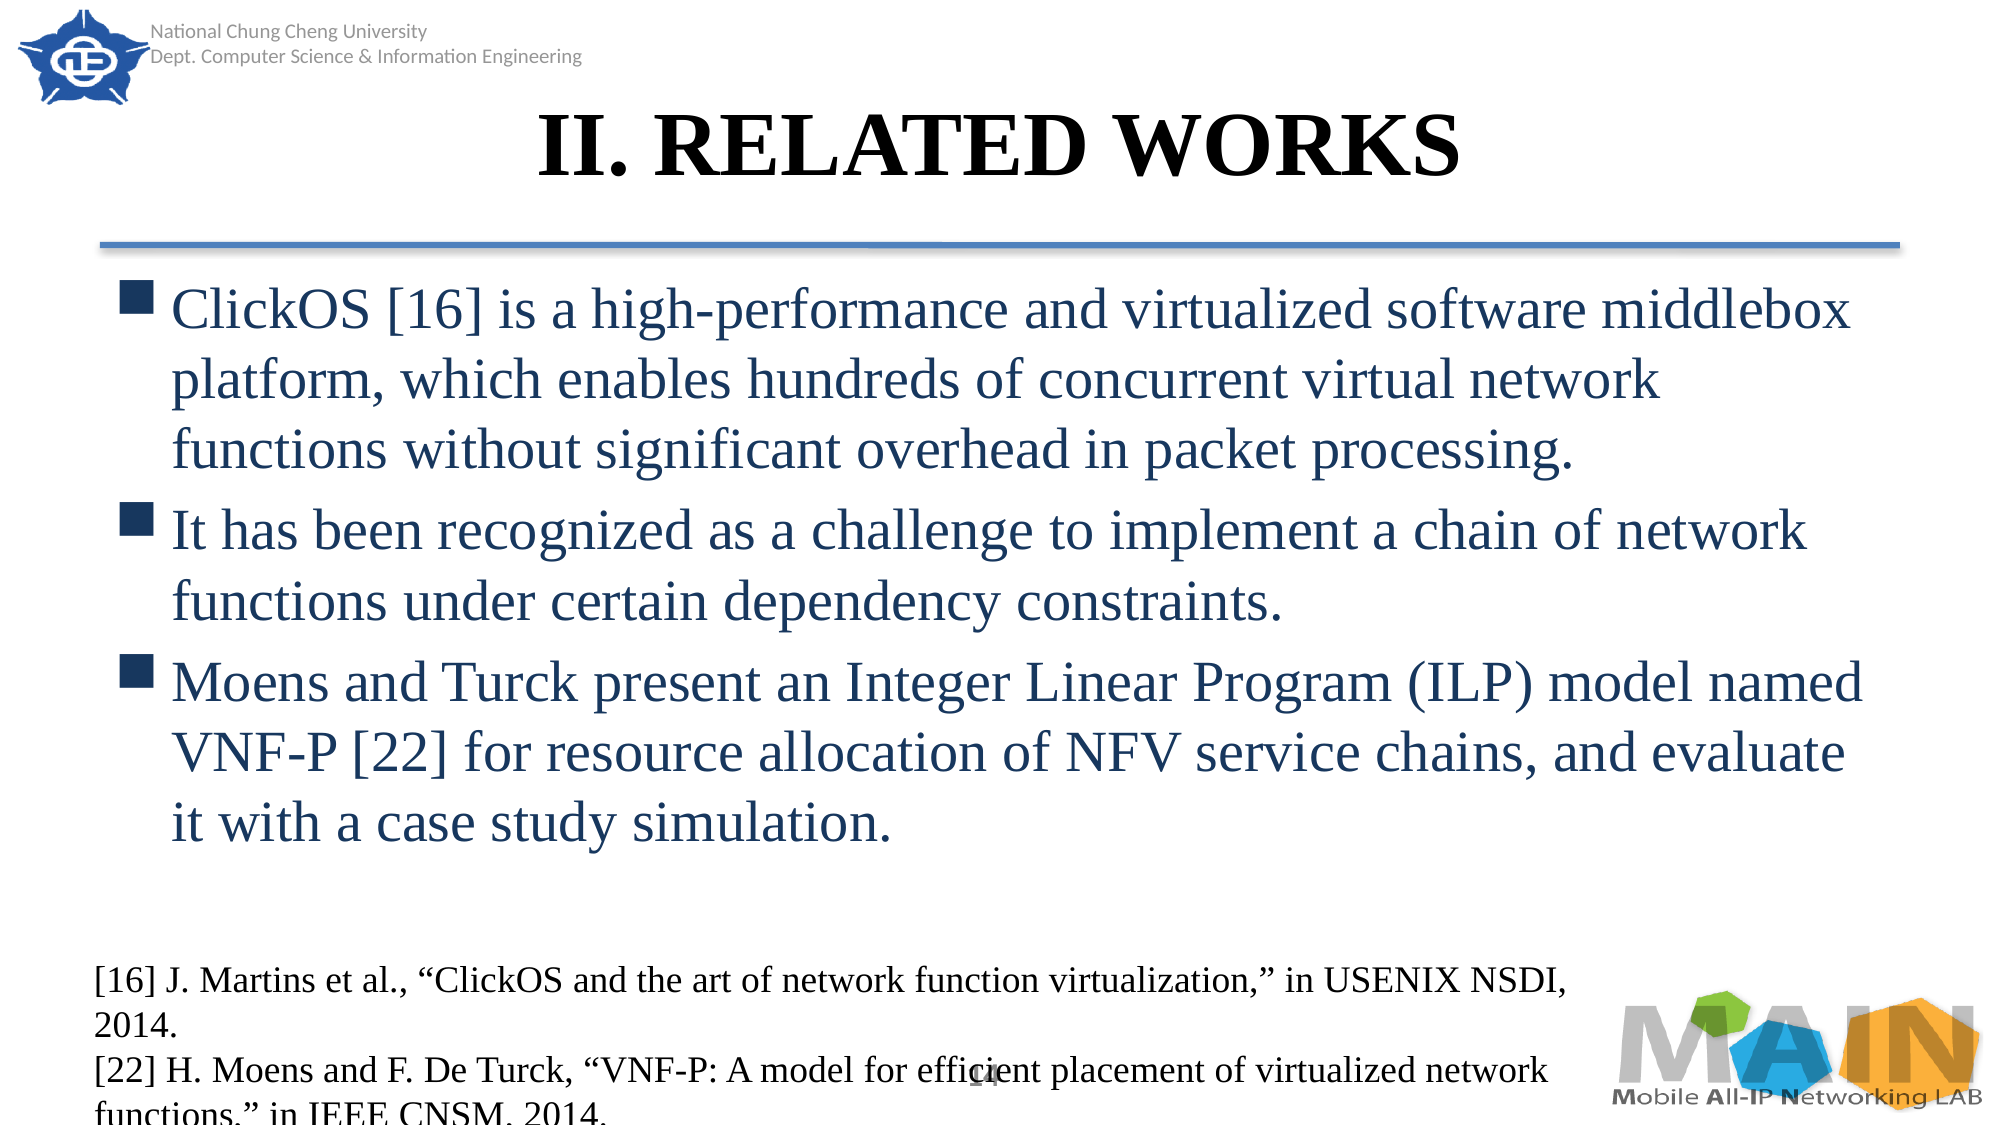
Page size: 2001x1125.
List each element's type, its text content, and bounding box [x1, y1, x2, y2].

title II. RELATED WORKS [99, 44, 1901, 233]
text_box [16] J. Martins et al., “ClickOS and the art of network function virtualization,” in USENIX NSDI, 2014. [22] H. Moens and F. De Turck, “VNF-P: A model for efficient placement of virtualized network functions,” in IEEE CNSM, 2014. [79, 948, 1669, 1125]
list ClickOS [16] is a high-performance and virtualized software middlebox platform, which enables hundreds of concurrent virtual network functions without significant overhead in packet processing. It has been recognized as a challenge to implement a chain of network functions under certain dependency constraints. Moens and Turck present an Integer Linear Program (ILP) model named VNF-P [22] for resource allocation of NFV service chains, and evaluate it with a case study simulation. [99, 262, 1901, 1006]
picture [1669, 987, 1984, 1113]
picture [0, 0, 168, 113]
